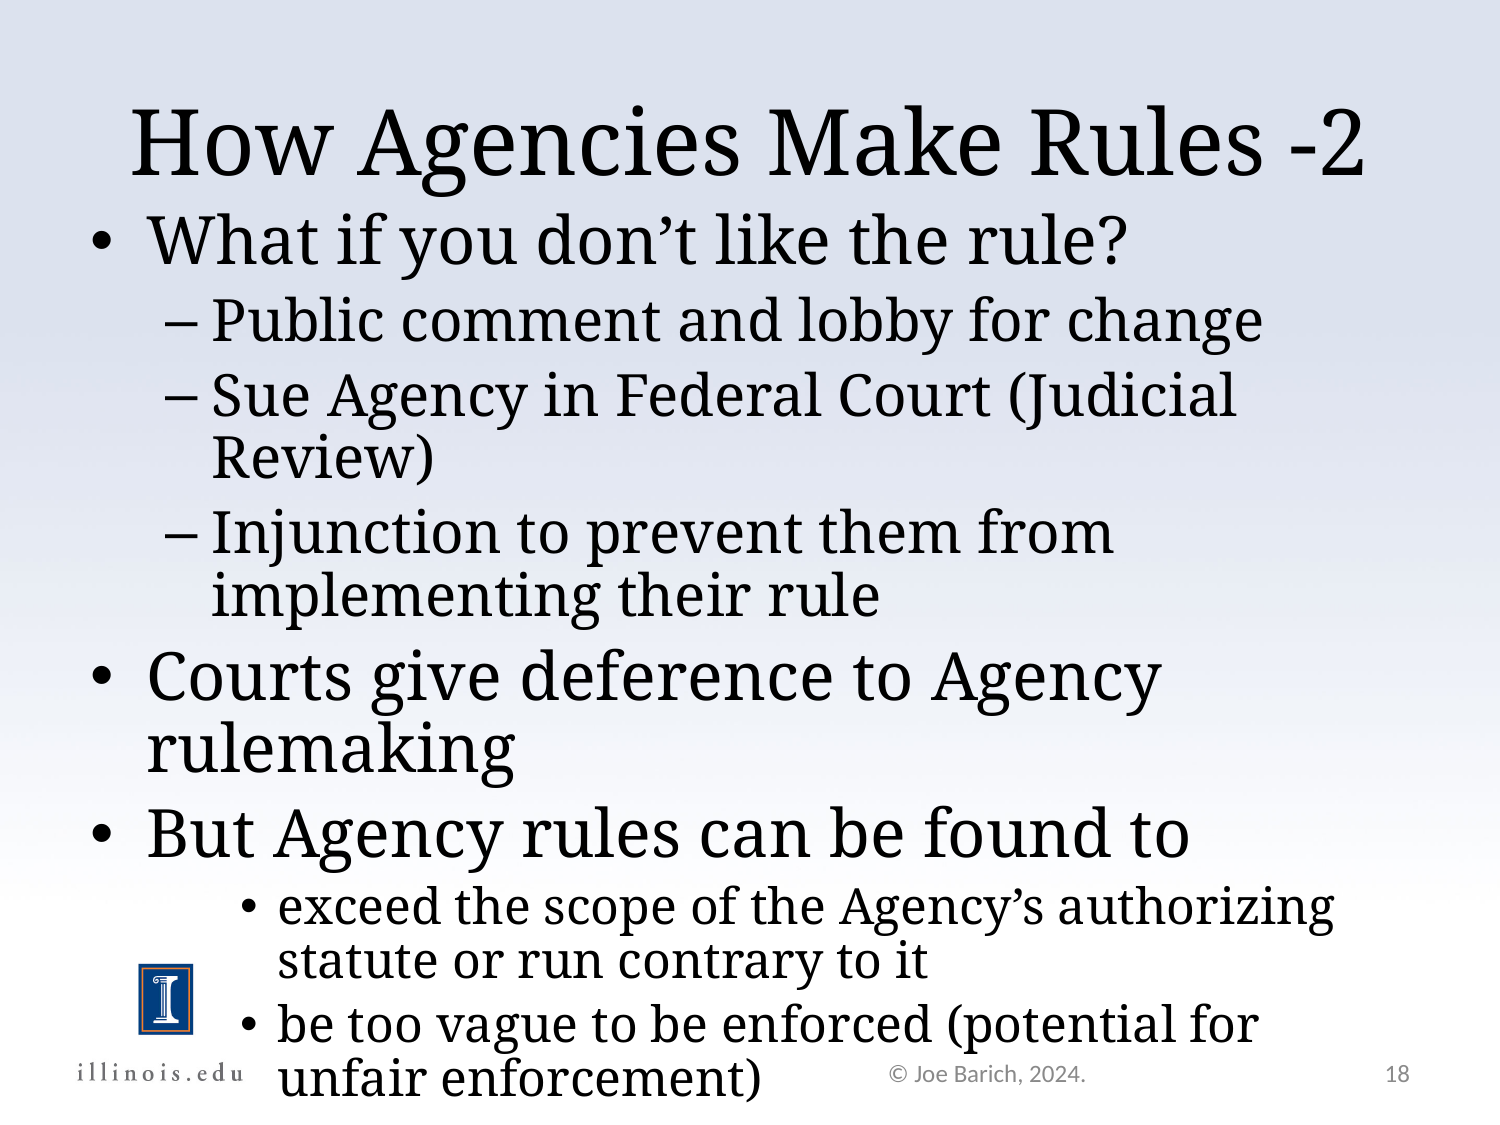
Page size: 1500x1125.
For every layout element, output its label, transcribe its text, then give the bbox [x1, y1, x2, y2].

footer © Joe Barich, 2024. [750, 1042, 1225, 1103]
slide_number 18 [1250, 1042, 1425, 1103]
list What if you don’t like the rule? Public comment and lobby for change Sue Agency in Federal Court (Judicial Review) Injunction to prevent them from implementing their rule Courts give deference to Agency rulemaking But Agency rules can be found to exceed the scope of the Agency’s authorizing statute or run contrary to it be too vague to be enforced (potential for unfair enforcement) [74, 199, 1426, 888]
picture [0, 0, 1500, 1125]
title How Agencies Make Rules -2 [74, 44, 1426, 199]
